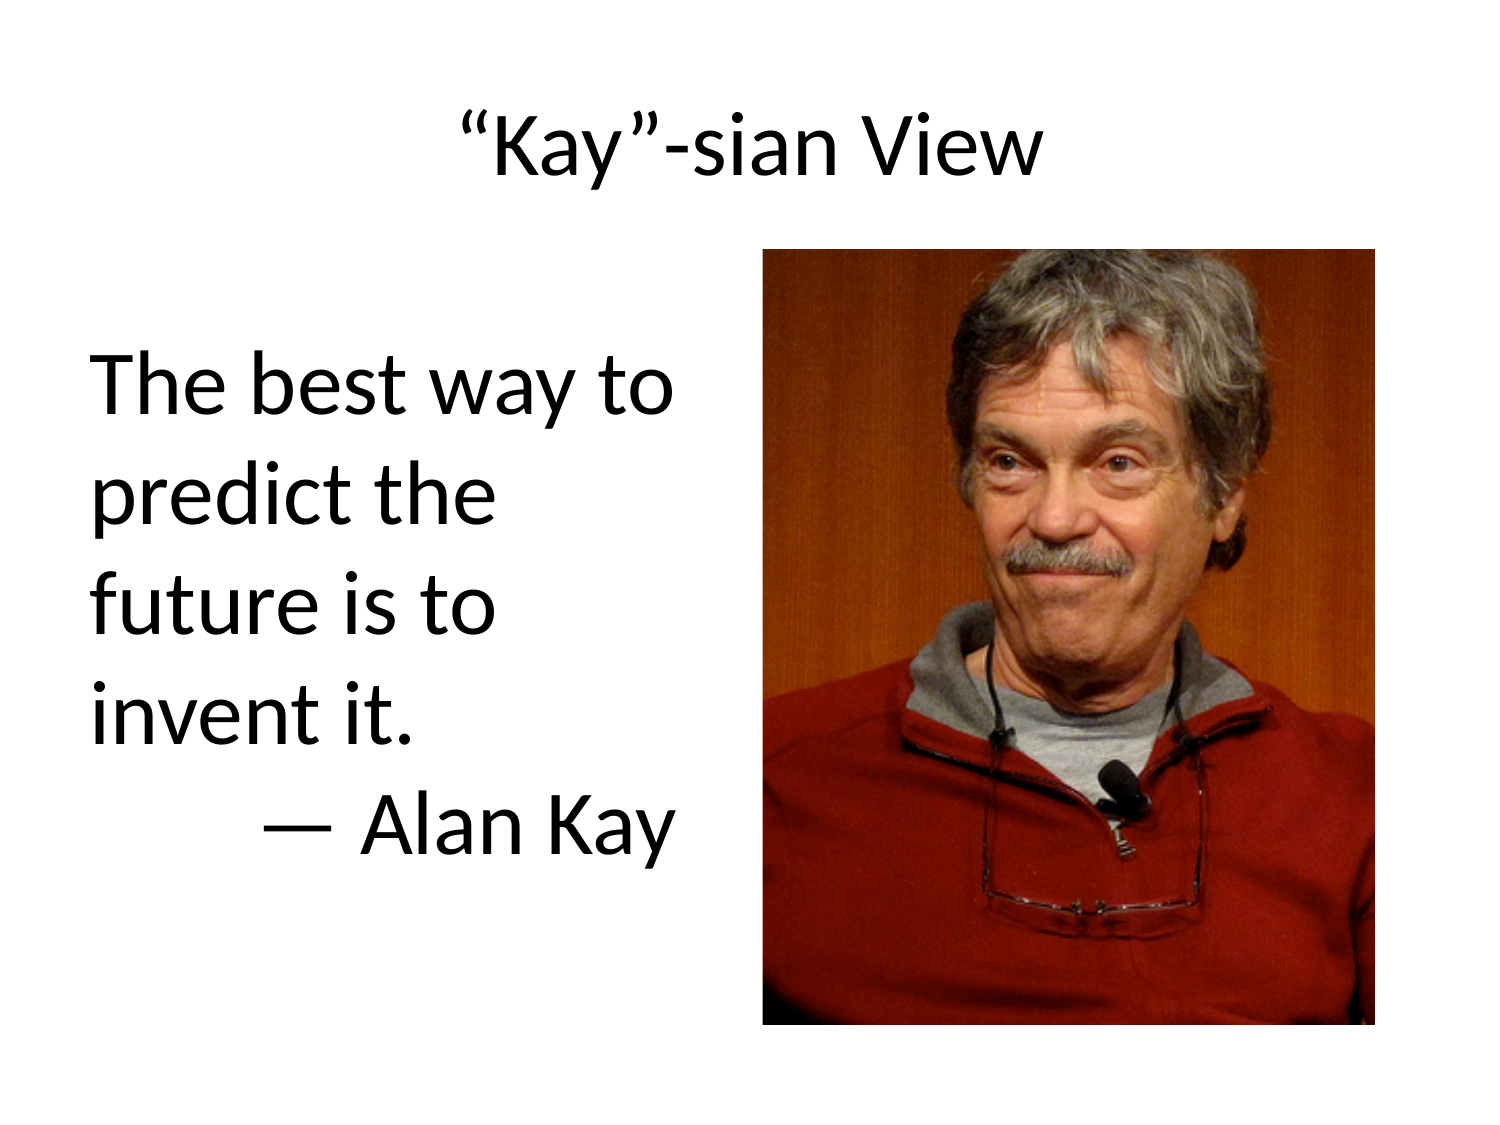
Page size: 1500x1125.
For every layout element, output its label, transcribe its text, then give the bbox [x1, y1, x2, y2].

text_box The best way to predict the future is to invent it. — Alan Kay [75, 315, 713, 880]
title “Kay”-sian View [75, 45, 1425, 233]
picture [762, 249, 1376, 1025]
